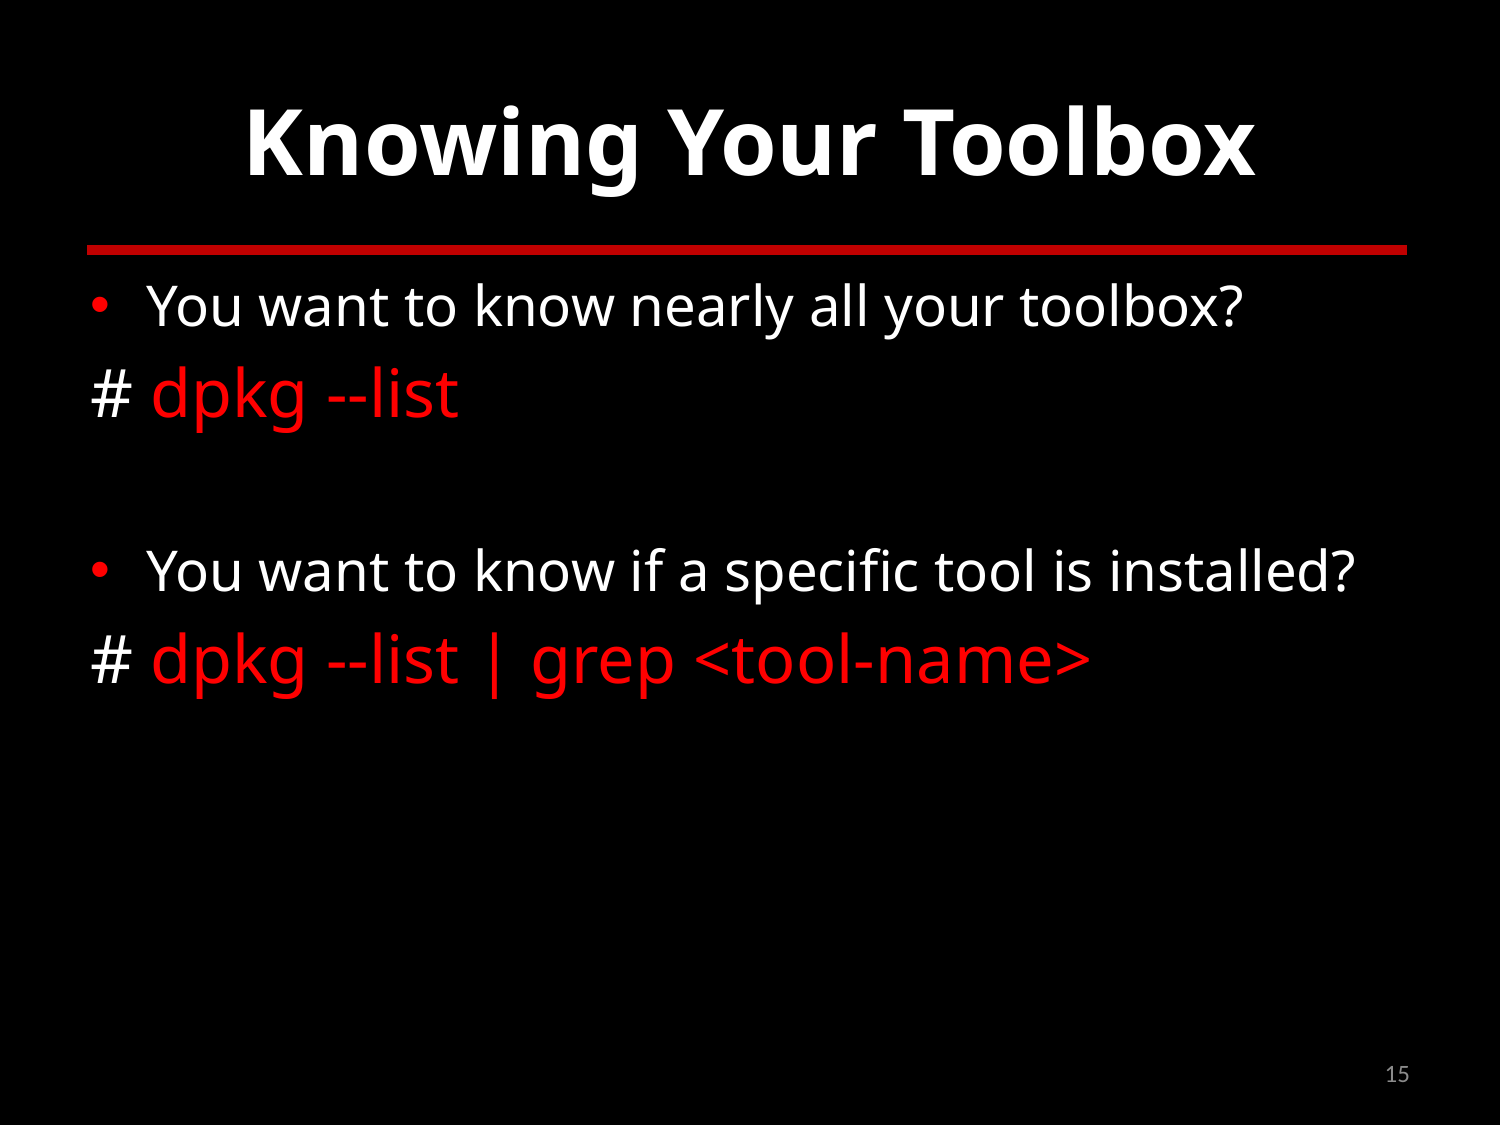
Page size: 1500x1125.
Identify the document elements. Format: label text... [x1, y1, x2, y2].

title Knowing Your Toolbox [75, 45, 1425, 233]
list You want to know nearly all your toolbox? # dpkg --list You want to know if a specific tool is installed? # dpkg --list | grep <tool-name> [75, 262, 1425, 1005]
slide_number 15 [1074, 1042, 1425, 1103]
